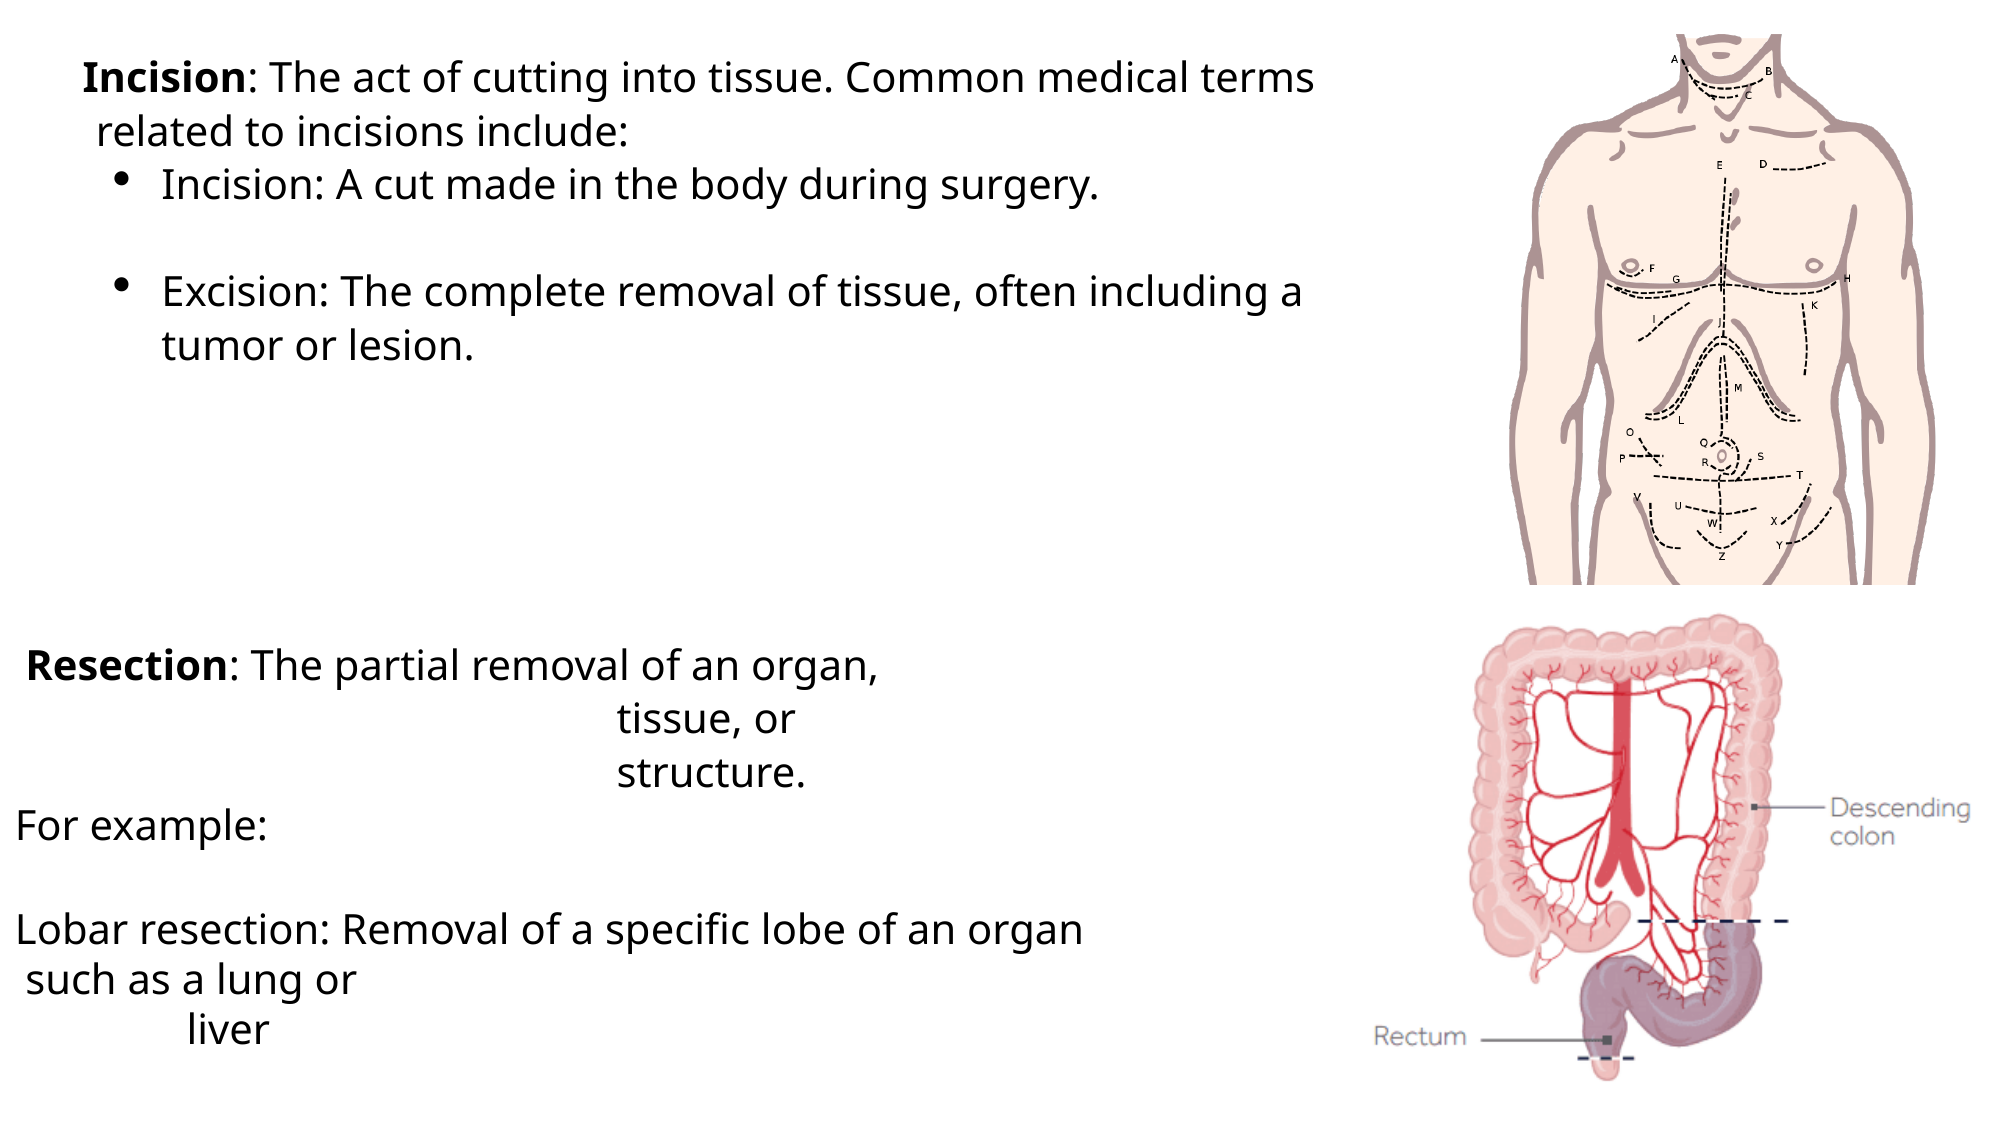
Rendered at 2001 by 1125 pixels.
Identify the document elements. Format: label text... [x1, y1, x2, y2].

text_box Incision: The act of cutting into tissue. Common medical terms related to incisions include: Incision: A cut made in the body during surgery. Excision: The complete removal of tissue, often including a tumor or lesion. [24, 40, 1398, 627]
text_box Resection: The partial removal of an organ, tissue, or structure. For example: Lobar resection: Removal of a specific lobe of an organ such as a lung or liver [0, 627, 1337, 1061]
picture [1337, 12, 2000, 1125]
